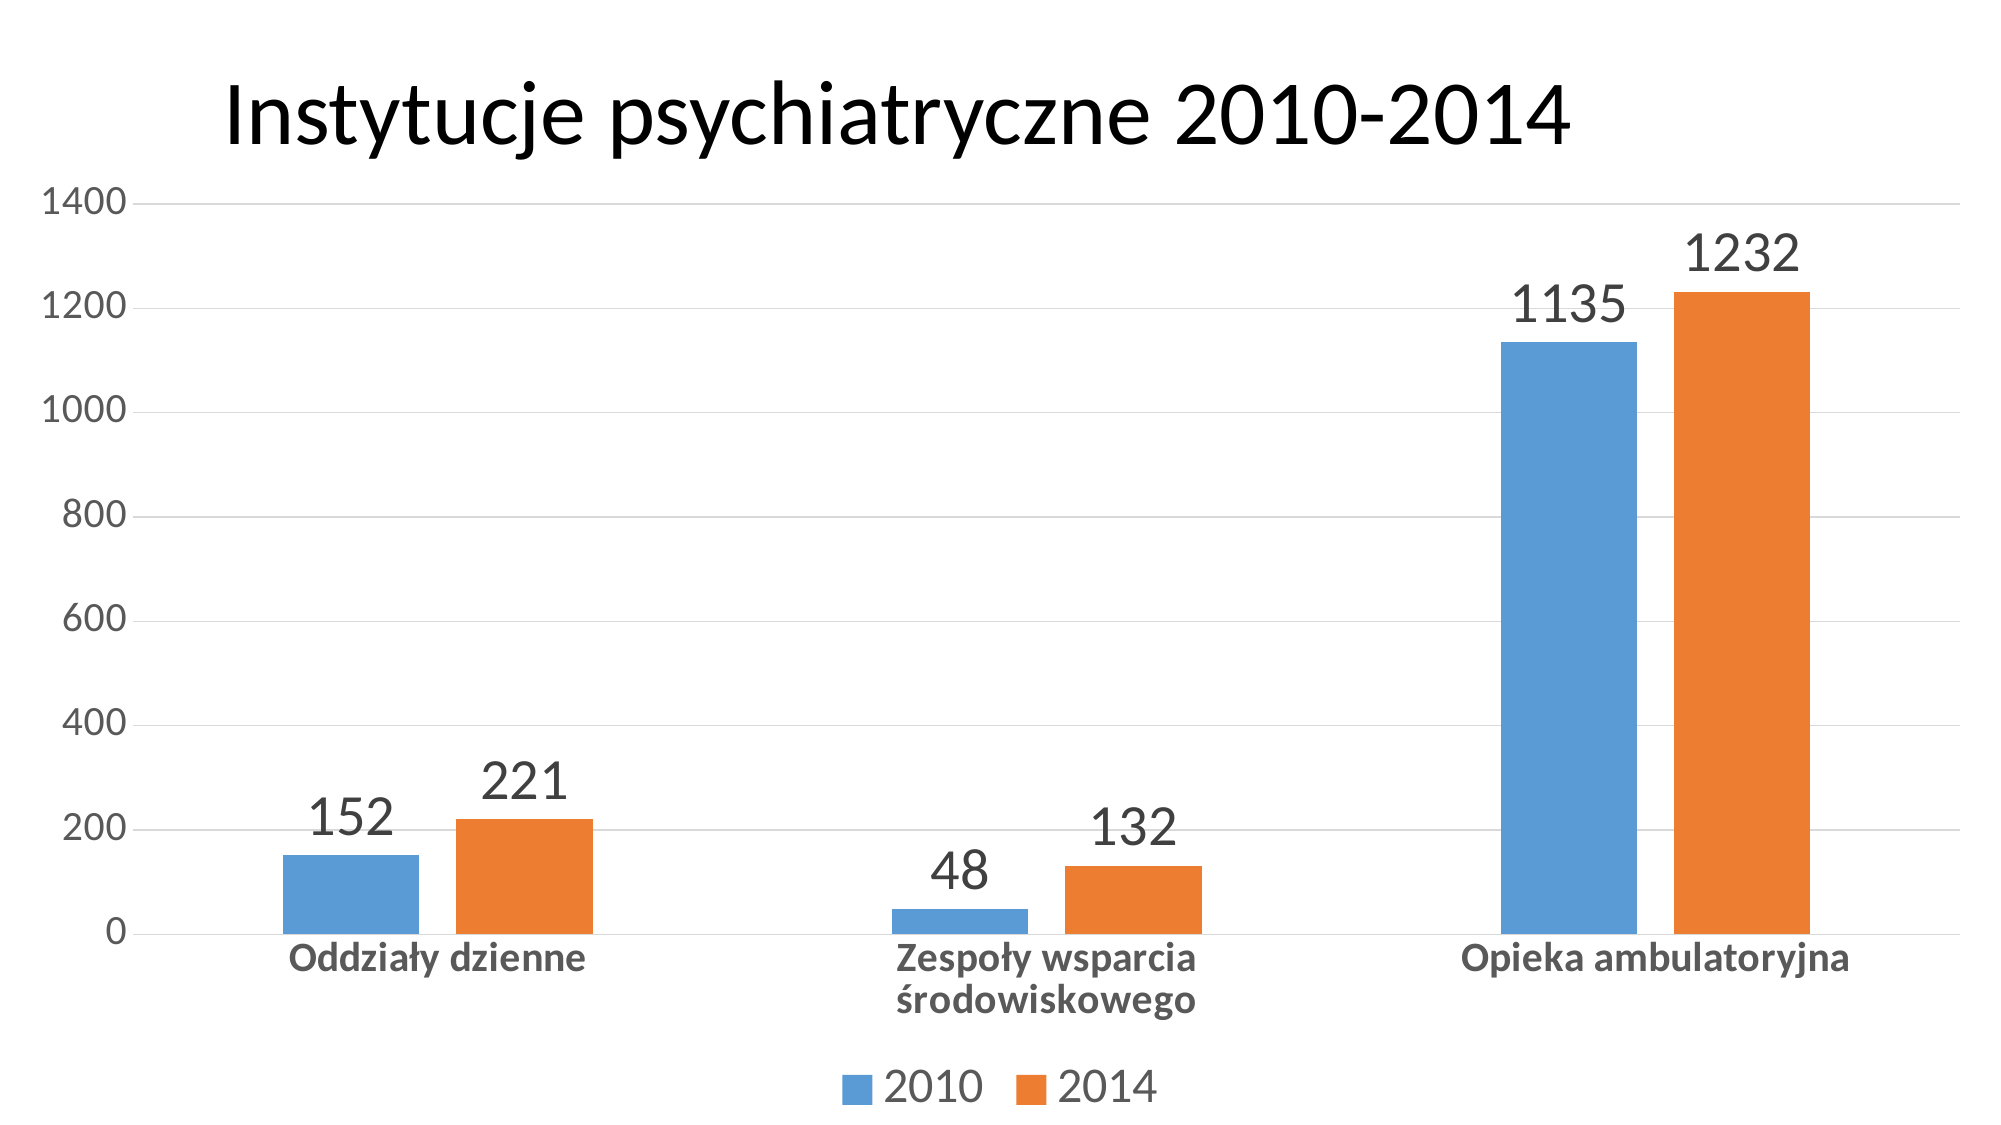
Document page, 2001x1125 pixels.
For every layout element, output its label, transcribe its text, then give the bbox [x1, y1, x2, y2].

chart [0, 163, 2000, 1125]
title Instytucje psychiatryczne 2010-2014 [0, 0, 1798, 163]
